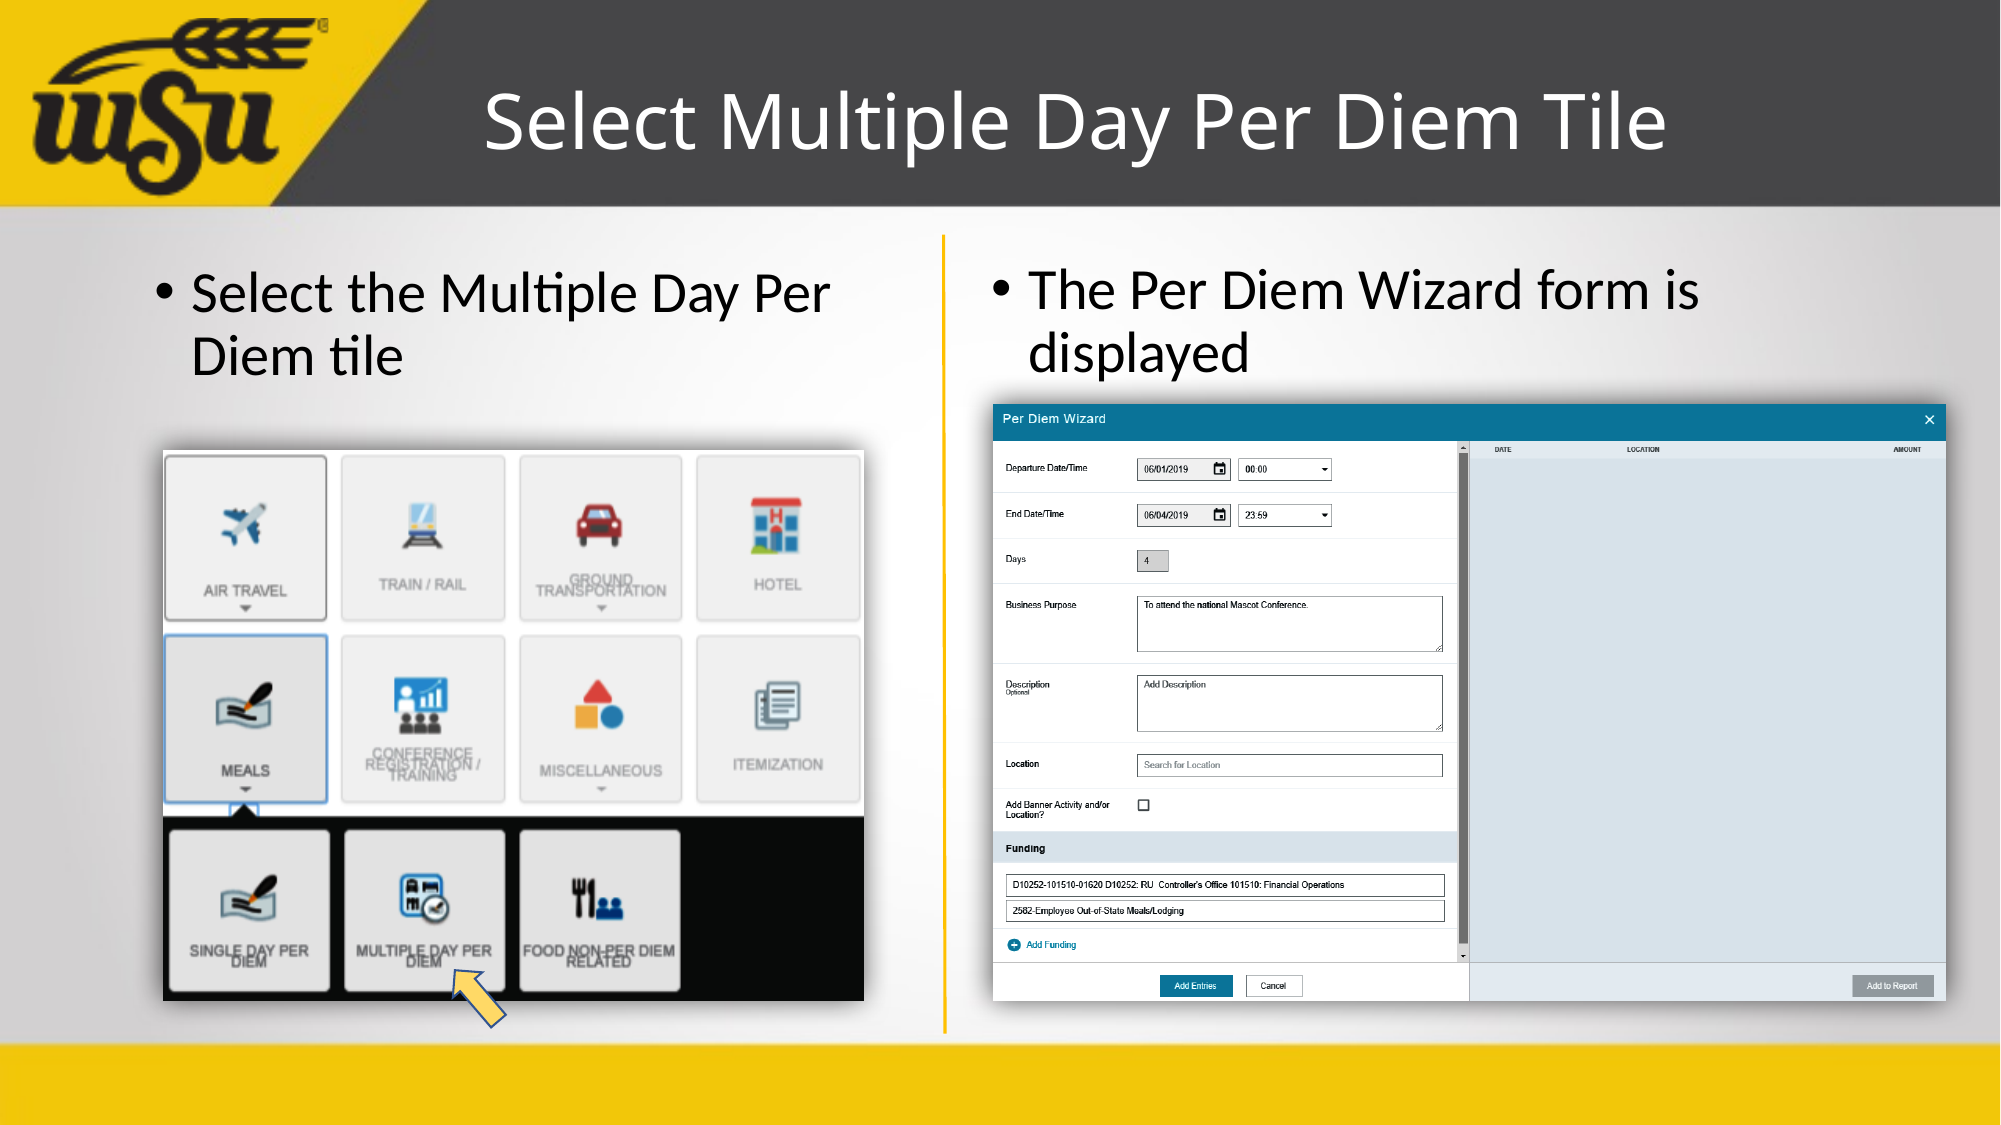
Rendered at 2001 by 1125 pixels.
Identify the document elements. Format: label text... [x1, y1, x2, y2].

title Select Multiple Day Per Diem Tile [468, 46, 1864, 204]
list Select the Multiple Day Per Diem tile [139, 254, 935, 479]
picture [992, 442, 1946, 1001]
picture [1039, 415, 1047, 422]
text_box The Per Diem Wizard form is displayed [976, 251, 1946, 393]
picture [163, 450, 864, 1001]
text_box [467, 1001, 508, 1029]
